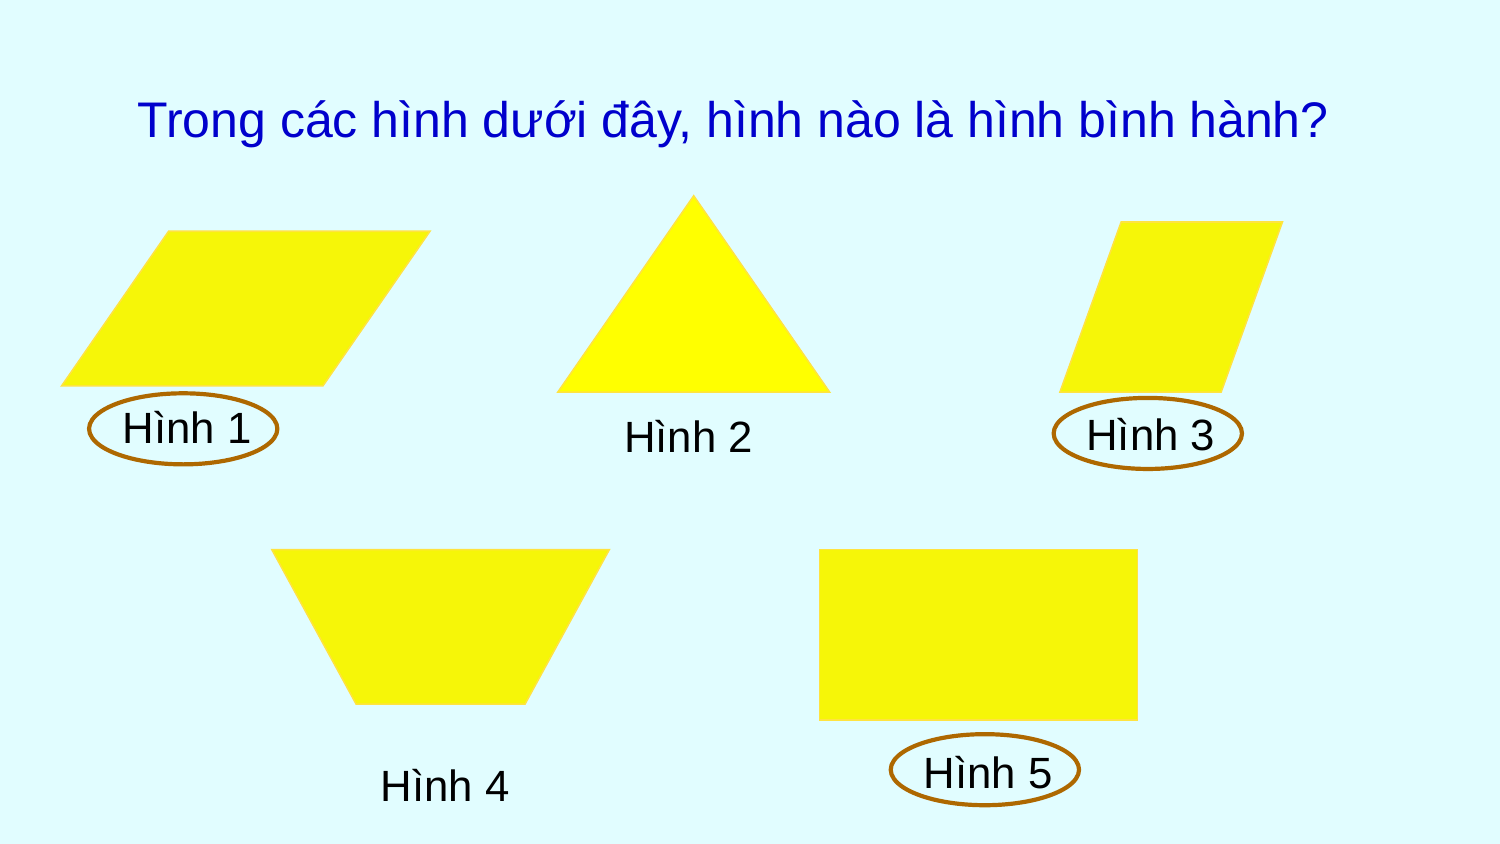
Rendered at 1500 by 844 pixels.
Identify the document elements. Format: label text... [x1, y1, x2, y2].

text_box [86, 405, 108, 453]
text_box [936, 732, 1034, 737]
text_box [888, 746, 908, 793]
text_box [557, 195, 830, 393]
text_box Hình 1 [108, 392, 334, 460]
text_box [1059, 221, 1283, 393]
text_box [271, 549, 610, 705]
list Trong các hình dưới đây, hình nào là hình bình hành? [89, 72, 1355, 167]
text_box [819, 549, 1138, 720]
text_box [1104, 467, 1192, 472]
text_box Hình 2 [609, 401, 779, 469]
text_box Hình 5 [908, 737, 1079, 805]
text_box Hình 4 [366, 749, 537, 818]
text_box [65, 231, 430, 386]
text_box Hình 3 [1071, 399, 1242, 467]
text_box [1051, 410, 1071, 457]
text_box [129, 460, 238, 467]
text_box [1108, 395, 1188, 399]
